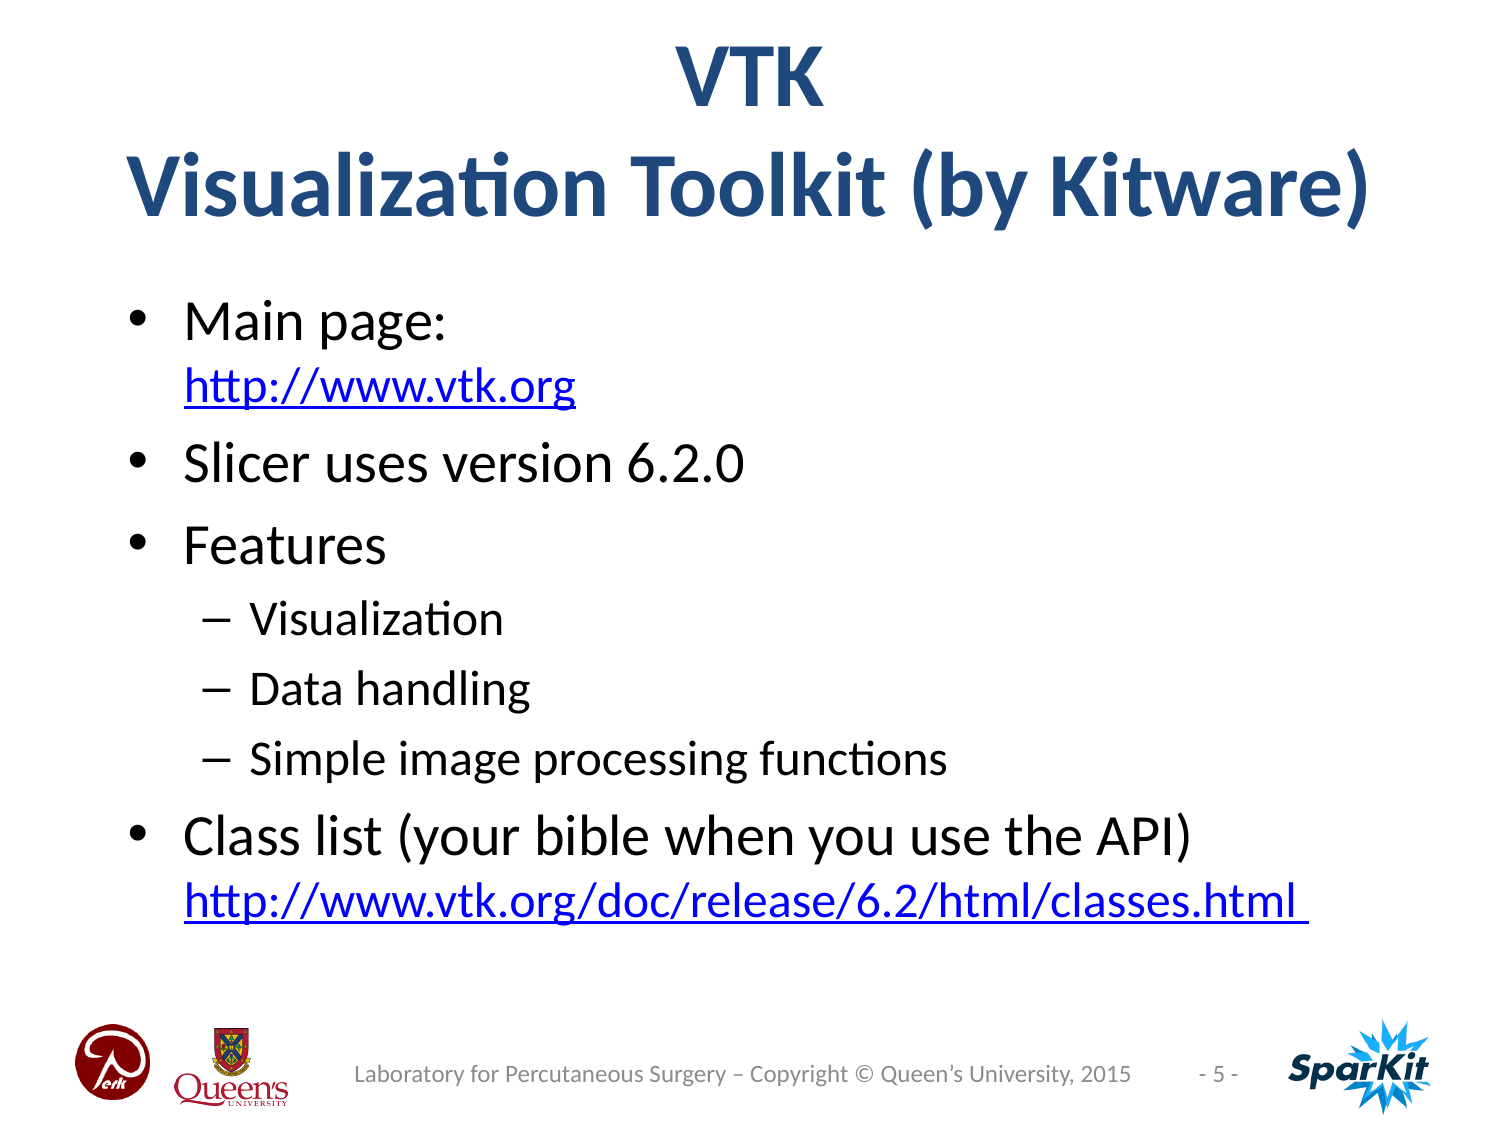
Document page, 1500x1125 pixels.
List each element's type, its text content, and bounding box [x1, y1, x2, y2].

picture [75, 1024, 150, 1100]
text_box Main page: http://www.vtk.org Slicer uses version 6.2.0 Features Visualization Data handling Simple image processing functions Class list (your bible when you use the API) http://www.vtk.org/doc/release/6.2/html/classes.html [112, 275, 1425, 1000]
text_box VTK Visualization Toolkit (by Kitware) [74, 0, 1425, 250]
picture [1287, 1018, 1431, 1115]
picture [174, 1028, 288, 1106]
footer Laboratory for Percutaneous Surgery – Copyright © Queen’s University, 2015 [312, 1042, 1175, 1103]
slide_number - 5 - [1175, 1042, 1263, 1103]
